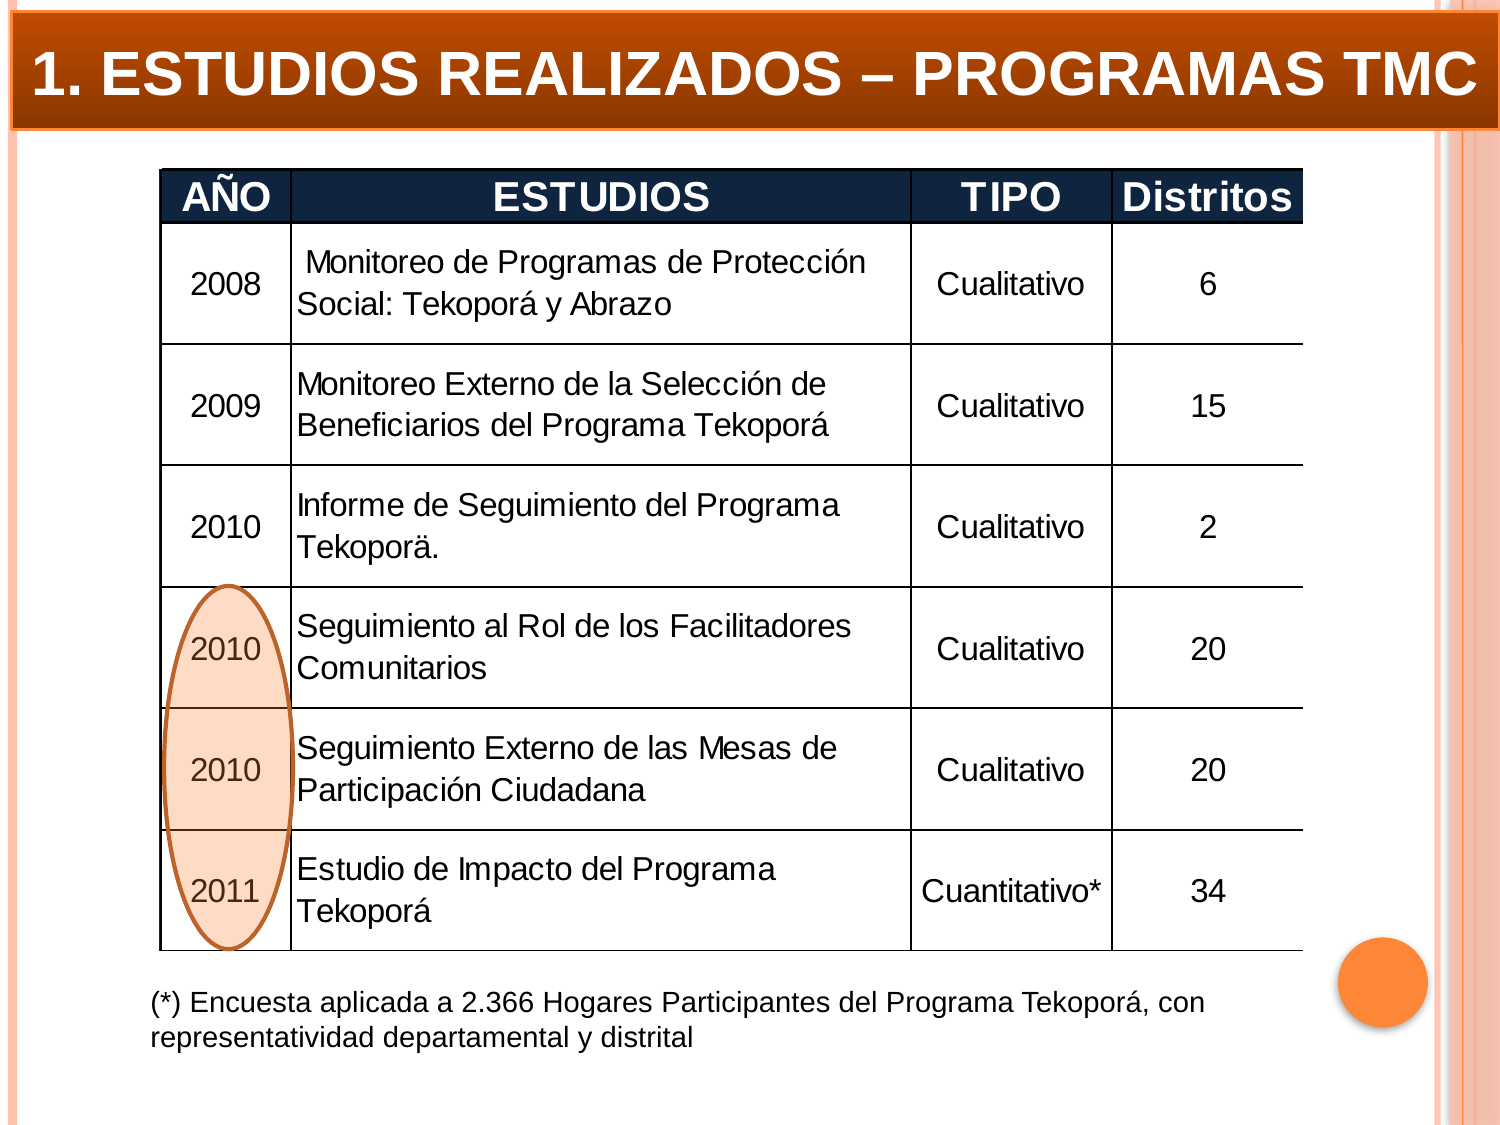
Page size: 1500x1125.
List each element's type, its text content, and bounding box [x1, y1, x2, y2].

picture [158, 168, 1306, 953]
title 1. ESTUDIOS REALIZADOS – PROGRAMAS TMC [10, 10, 1500, 132]
text_box (*) Encuesta aplicada a 2.366 Hogares Participantes del Programa Tekoporá, con representatividad departamental y distrital [135, 975, 1317, 1061]
